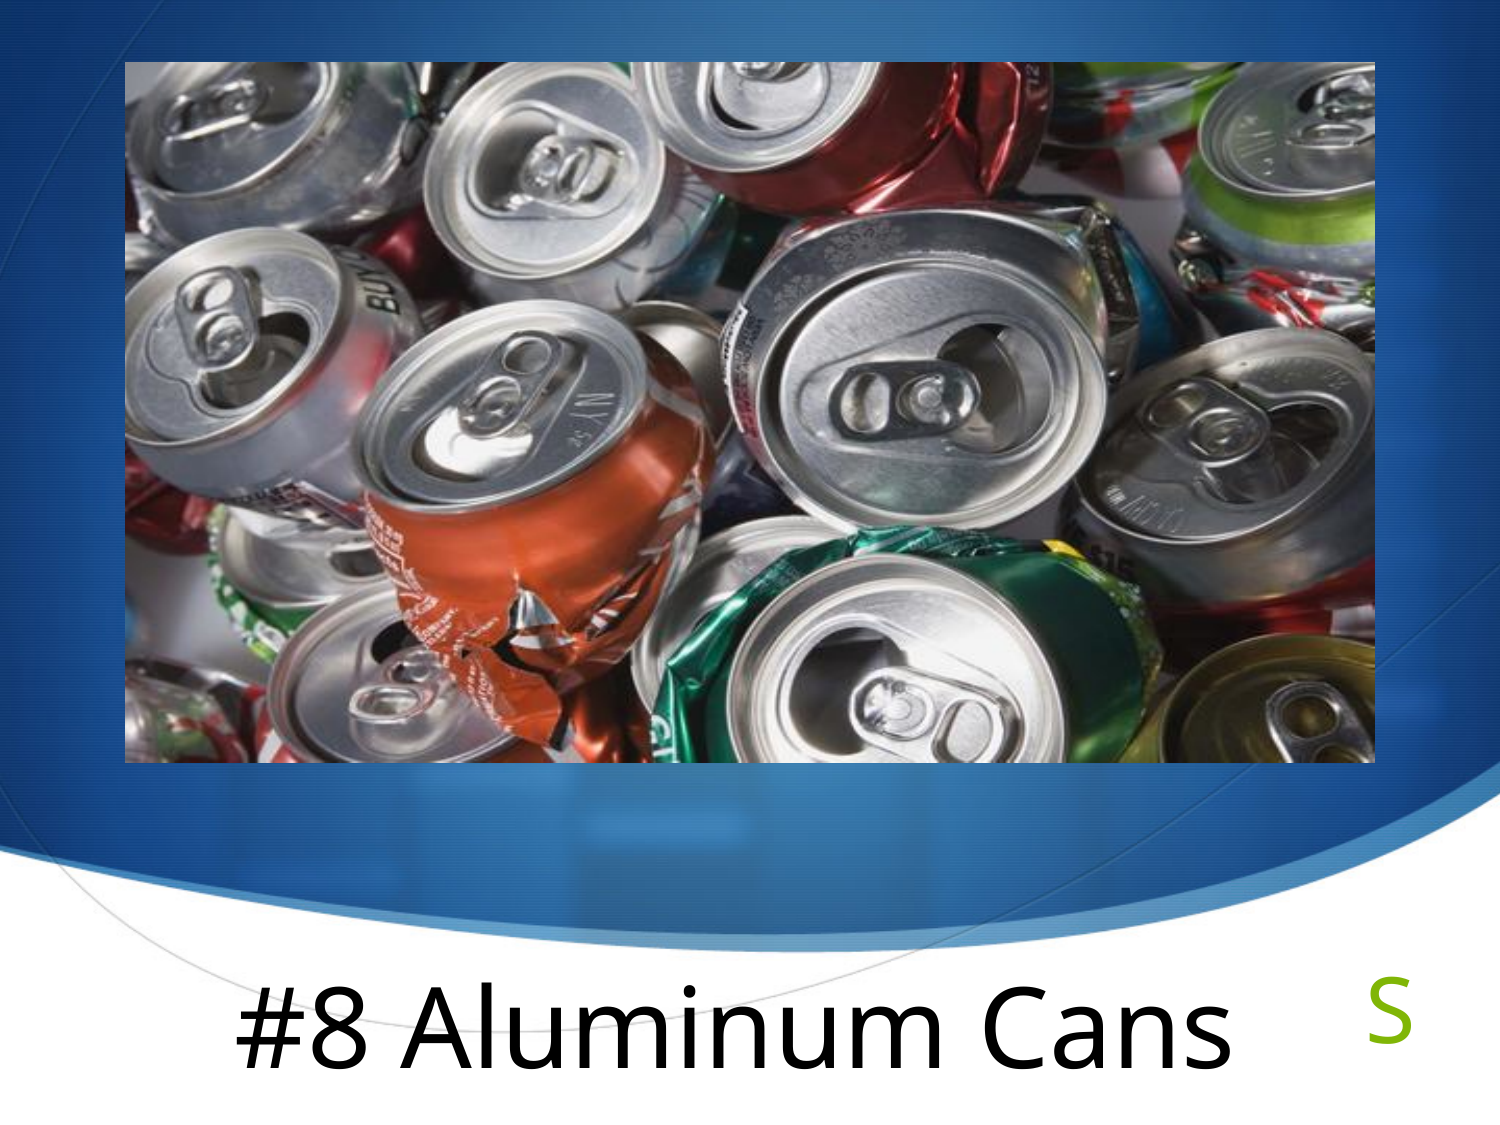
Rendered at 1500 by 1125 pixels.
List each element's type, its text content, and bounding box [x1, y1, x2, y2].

picture [0, 0, 1500, 1125]
title #8 Aluminum Cans [37, 725, 1463, 1092]
